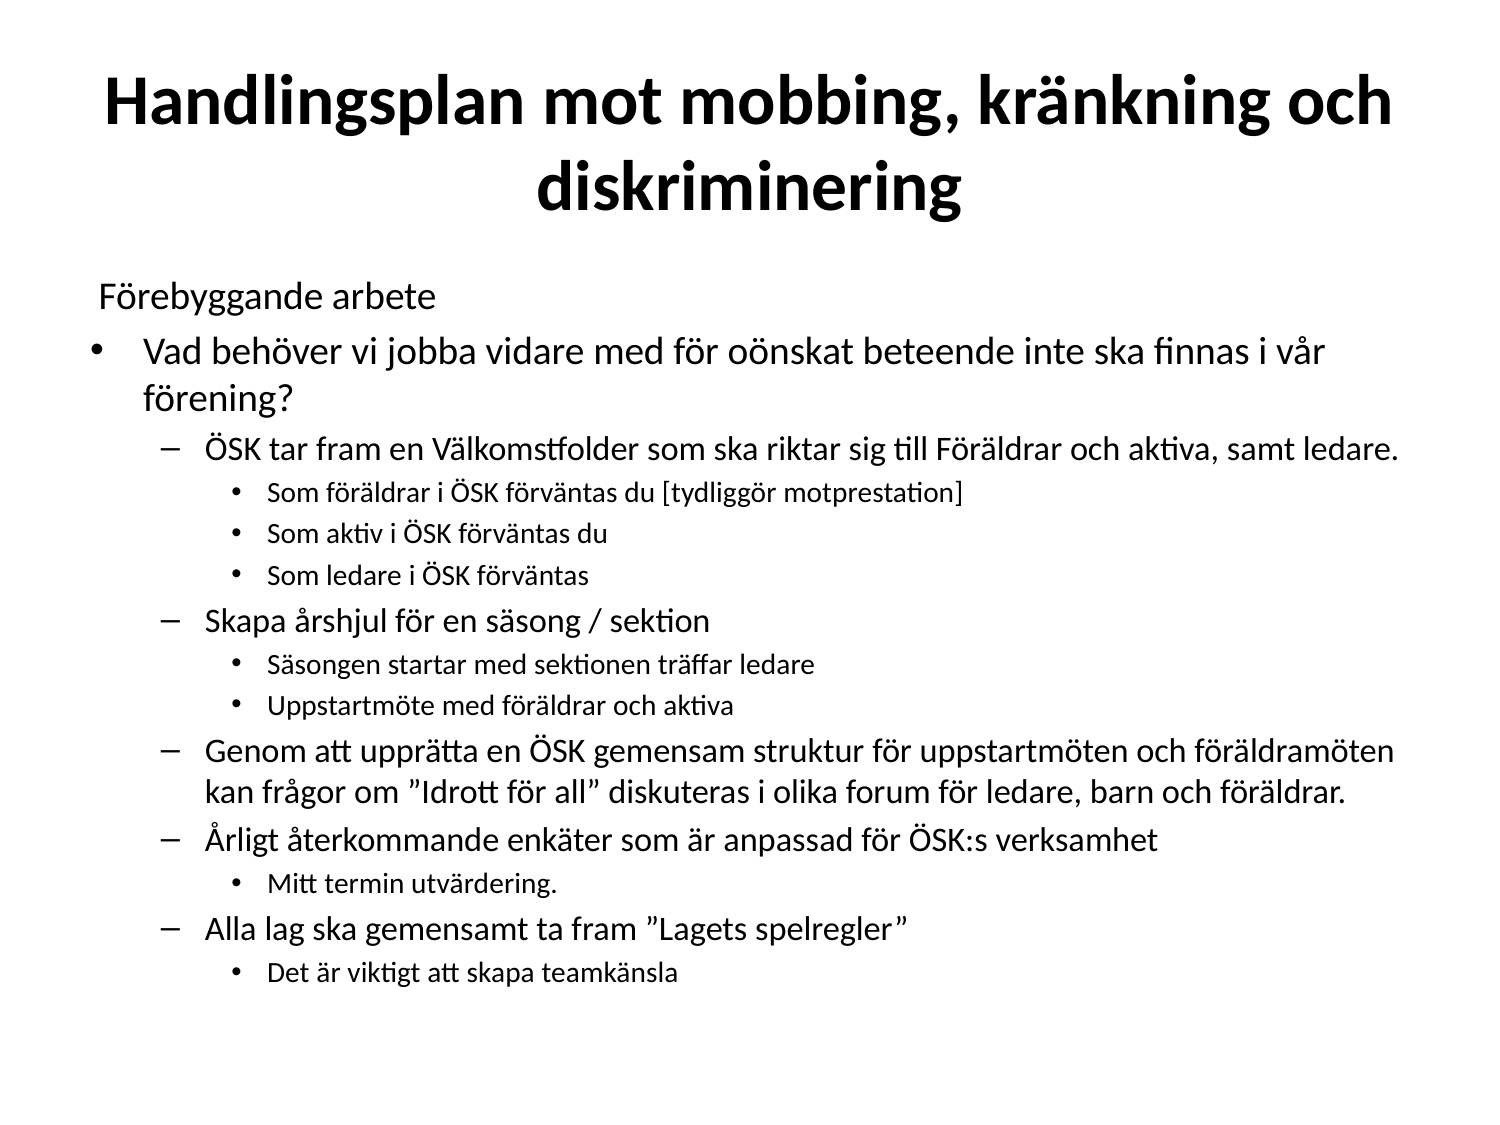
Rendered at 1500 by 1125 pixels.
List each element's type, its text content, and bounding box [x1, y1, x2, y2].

list Förebyggande arbete Vad behöver vi jobba vidare med för oönskat beteende inte ska finnas i vår förening? ÖSK tar fram en Välkomstfolder som ska riktar sig till Föräldrar och aktiva, samt ledare. Som föräldrar i ÖSK förväntas du [tydliggör motprestation] Som aktiv i ÖSK förväntas du Som ledare i ÖSK förväntas Skapa årshjul för en säsong / sektion Säsongen startar med sektionen träffar ledare Uppstartmöte med föräldrar och aktiva Genom att upprätta en ÖSK gemensam struktur för uppstartmöten och föräldramöten kan frågor om ”Idrott för all” diskuteras i olika forum för ledare, barn och föräldrar. Årligt återkommande enkäter som är anpassad för ÖSK:s verksamhet Mitt termin utvärdering. Alla lag ska gemensamt ta fram ”Lagets spelregler” Det är viktigt att skapa teamkänsla [75, 262, 1425, 1005]
title Handlingsplan mot mobbing, kränkning och diskriminering [75, 45, 1425, 233]
